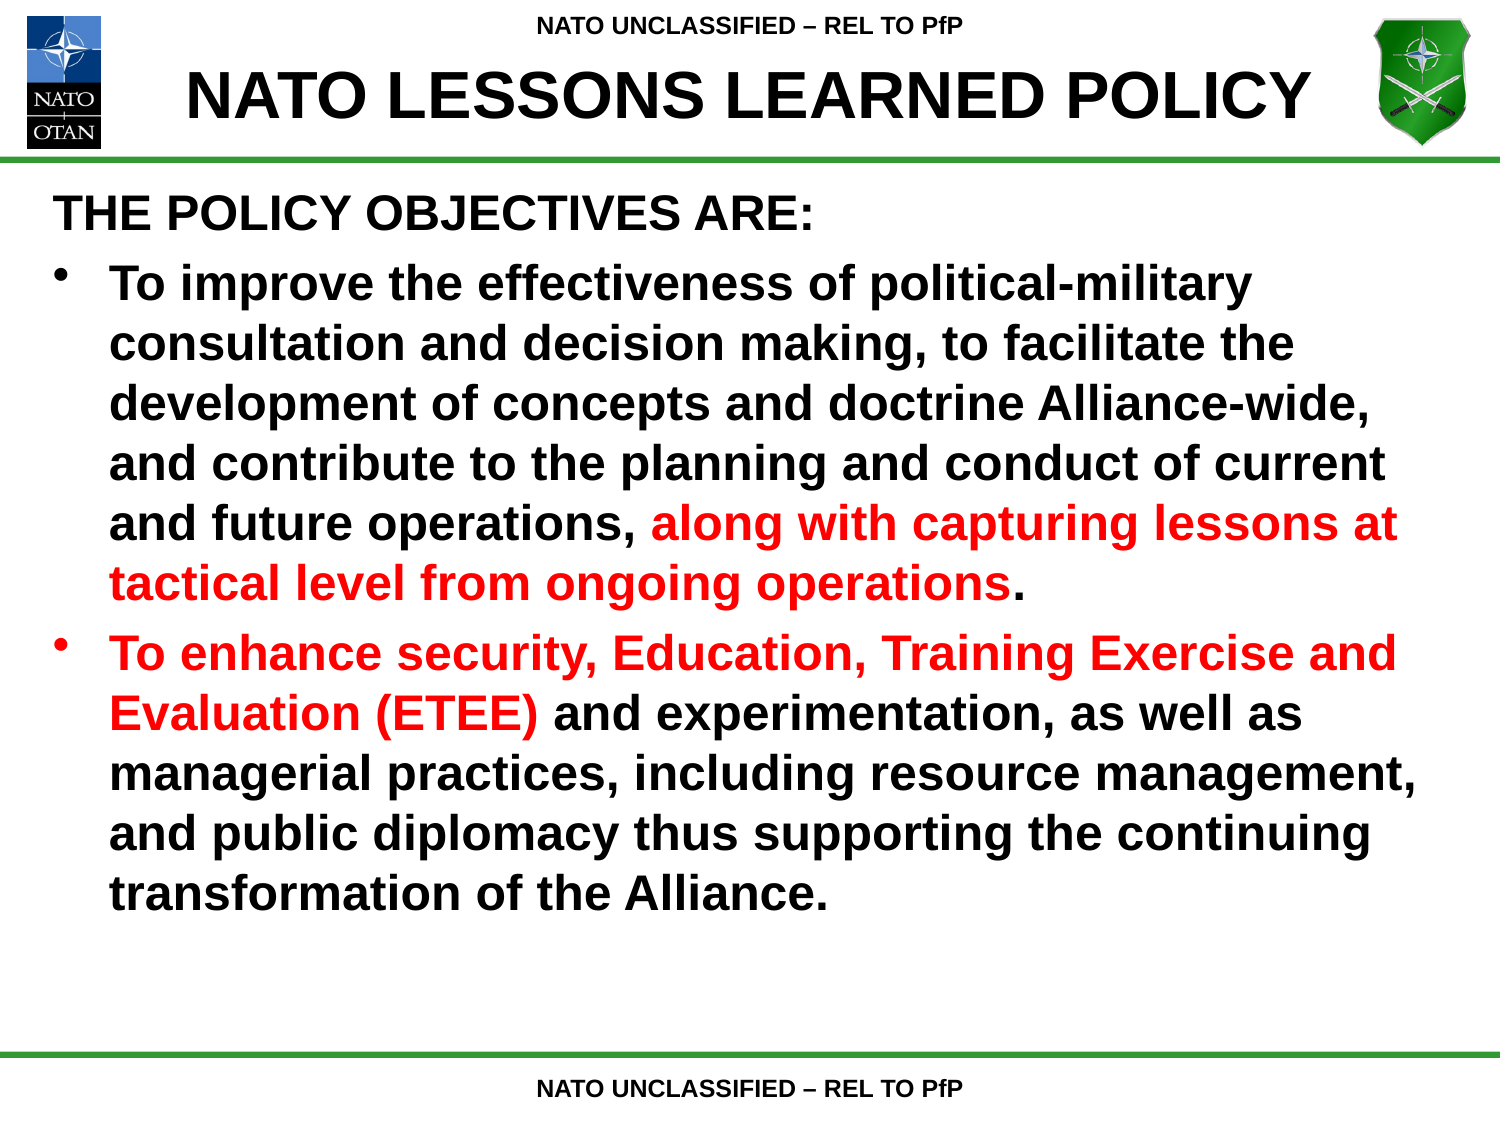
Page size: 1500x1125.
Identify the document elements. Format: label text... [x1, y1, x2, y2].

title NATO Lessons Learned Policy [0, 44, 1500, 232]
picture [27, 16, 101, 44]
list THE POLICY OBJECTIVES ARE: To improve the effectiveness of political-military consultation and decision making, to facilitate the development of concepts and doctrine Alliance-wide, and contribute to the planning and conduct of current and future operations, along with capturing lessons at tactical level from ongoing operations. To enhance security, Education, Training Exercise and Evaluation (ETEE) and experimentation, as well as managerial practices, including resource management, and public diplomacy thus supporting the continuing transformation of the Alliance. [37, 232, 1463, 911]
picture [1373, 18, 1471, 44]
